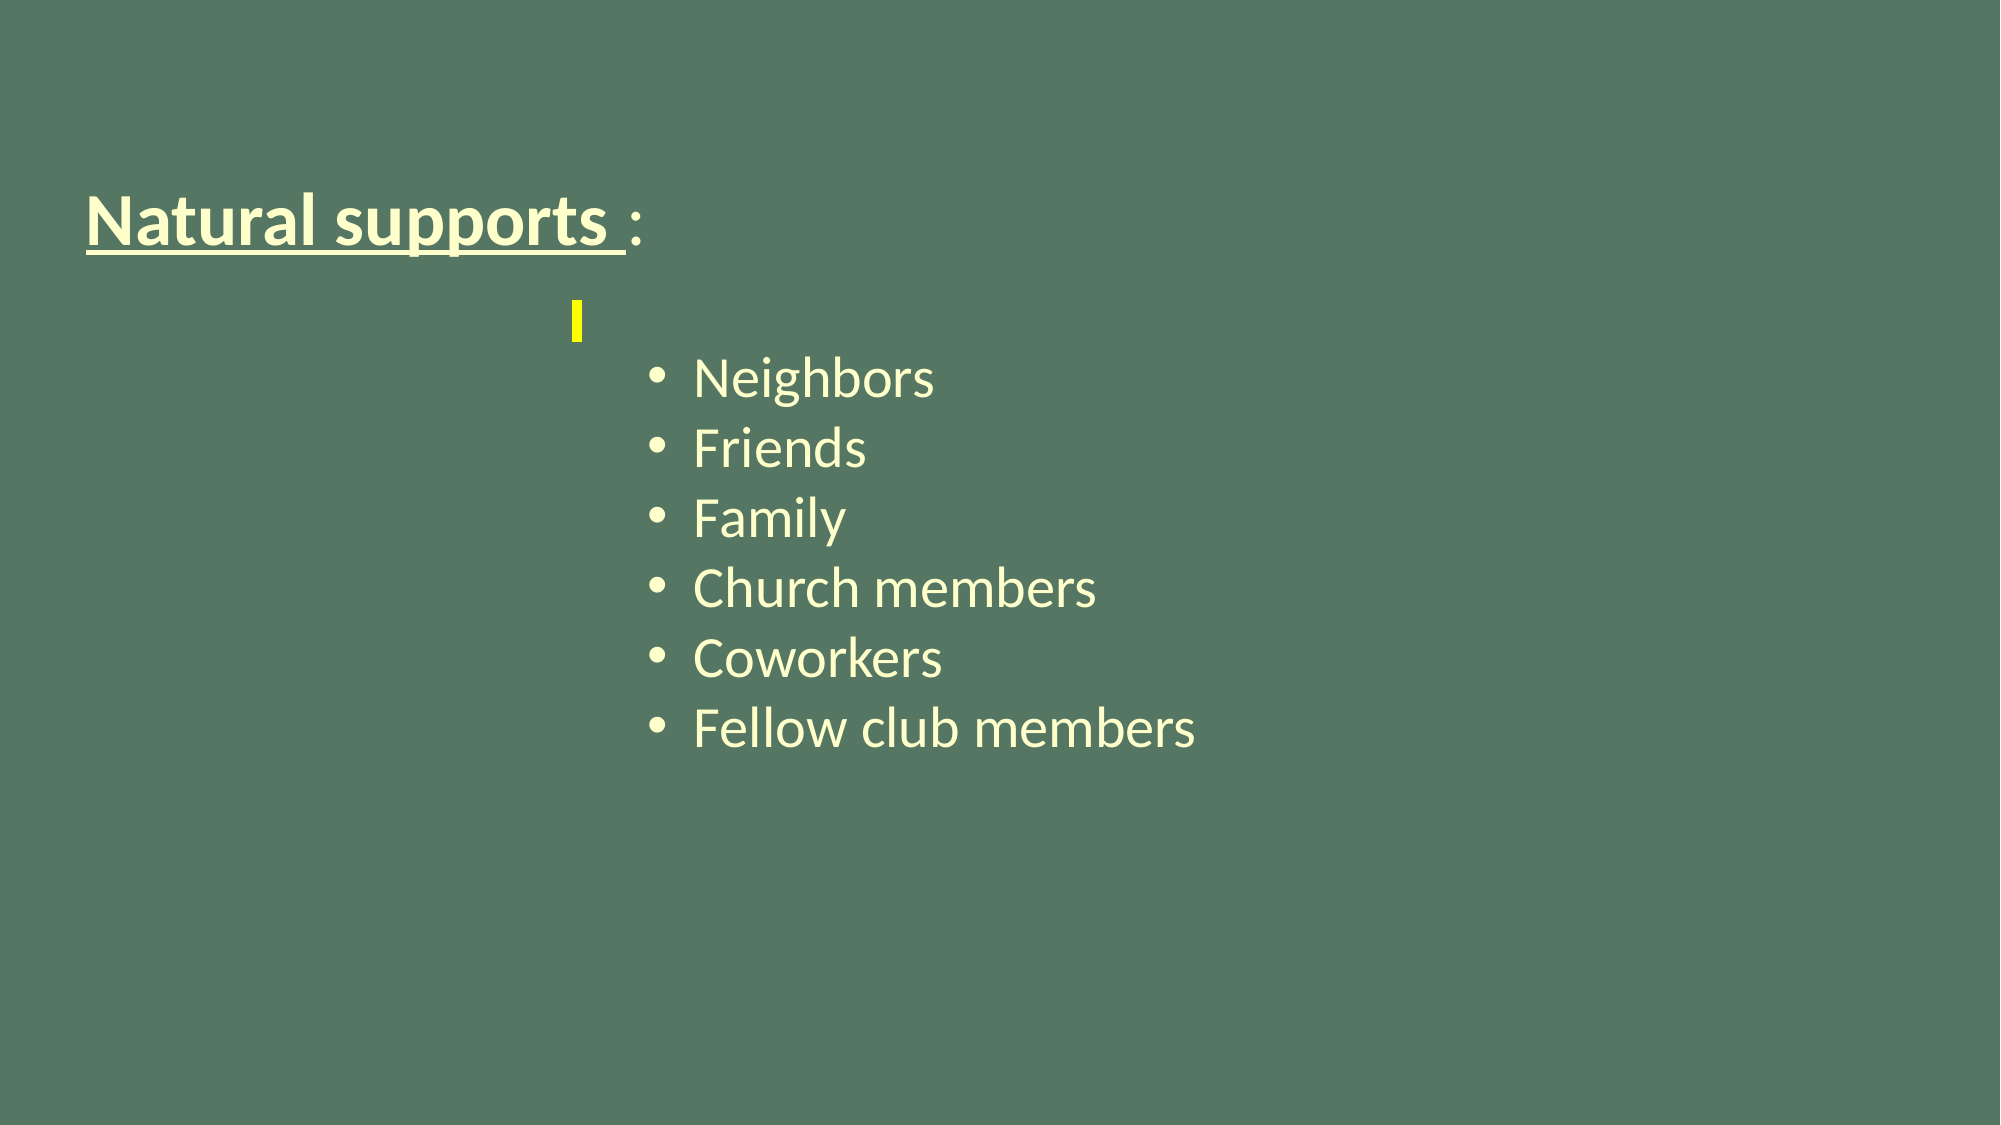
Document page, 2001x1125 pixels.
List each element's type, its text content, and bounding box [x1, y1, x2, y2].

text_box Natural supports : [70, 162, 1907, 313]
text_box Neighbors Friends Family Church members Coworkers Fellow club members [557, 313, 1254, 837]
